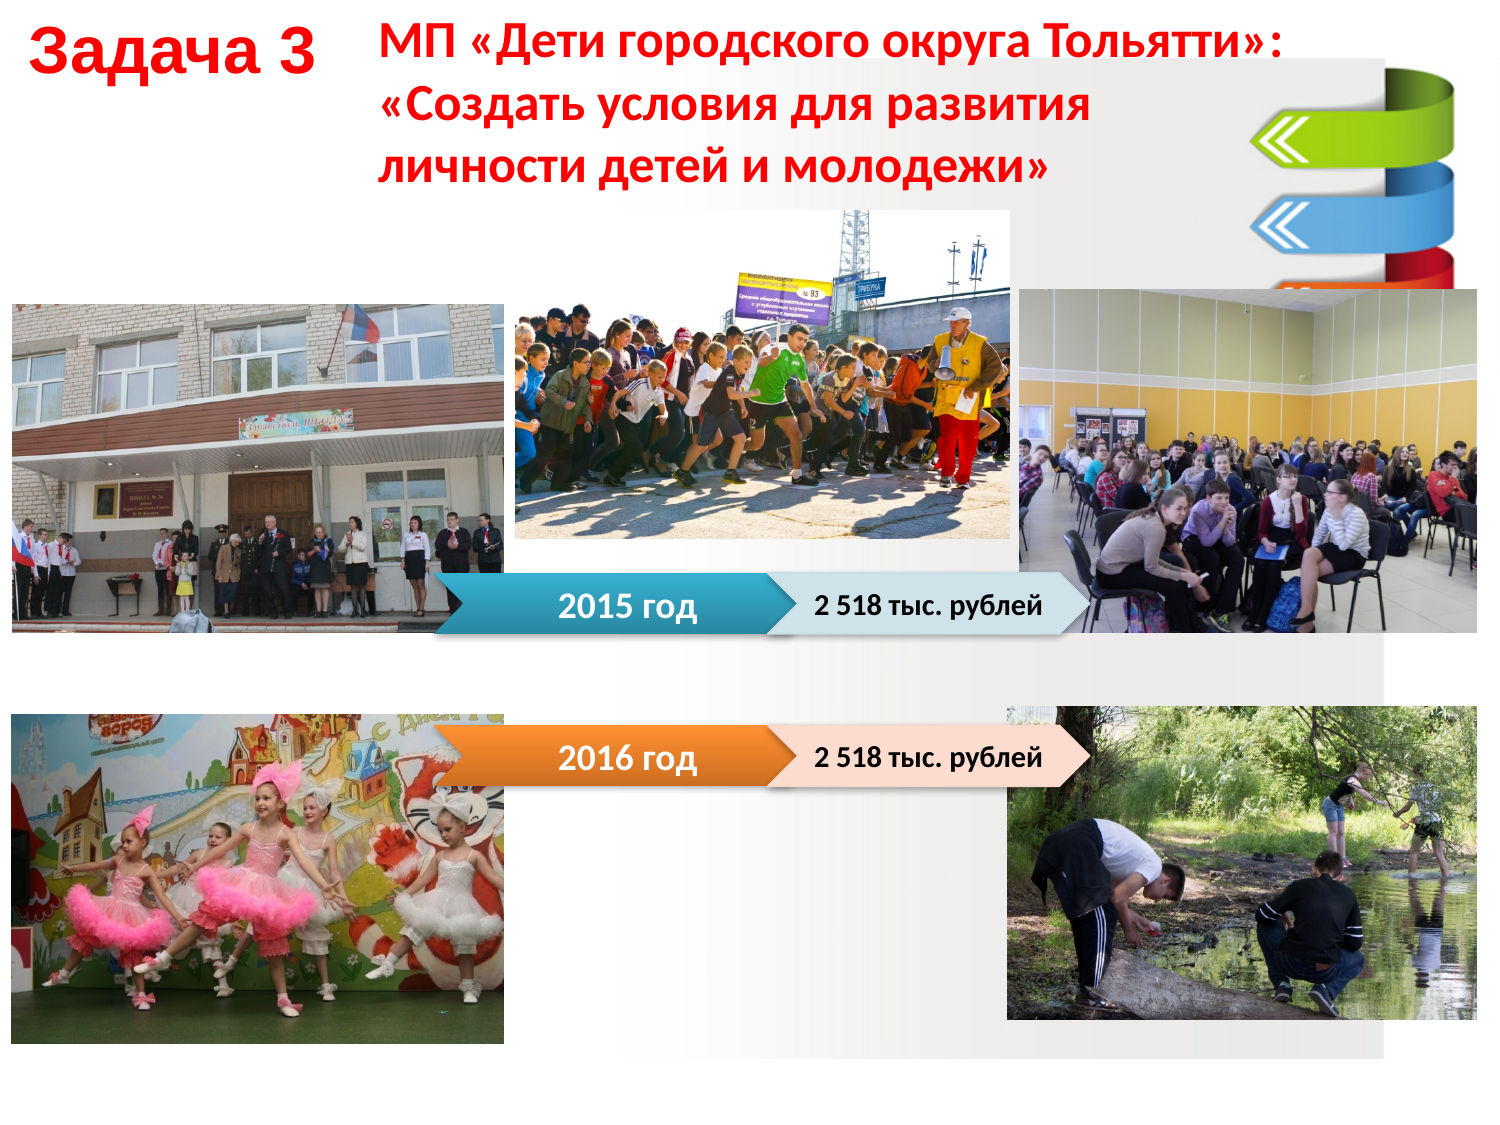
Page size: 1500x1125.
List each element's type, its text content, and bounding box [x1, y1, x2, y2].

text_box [433, 527, 1091, 833]
text_box МП «Дети городского округа Тольятти»: «Создать условия для развития личности детей и молодежи» [363, 0, 1325, 200]
picture [11, 58, 1500, 1059]
text_box Задача 3 [0, 0, 364, 95]
